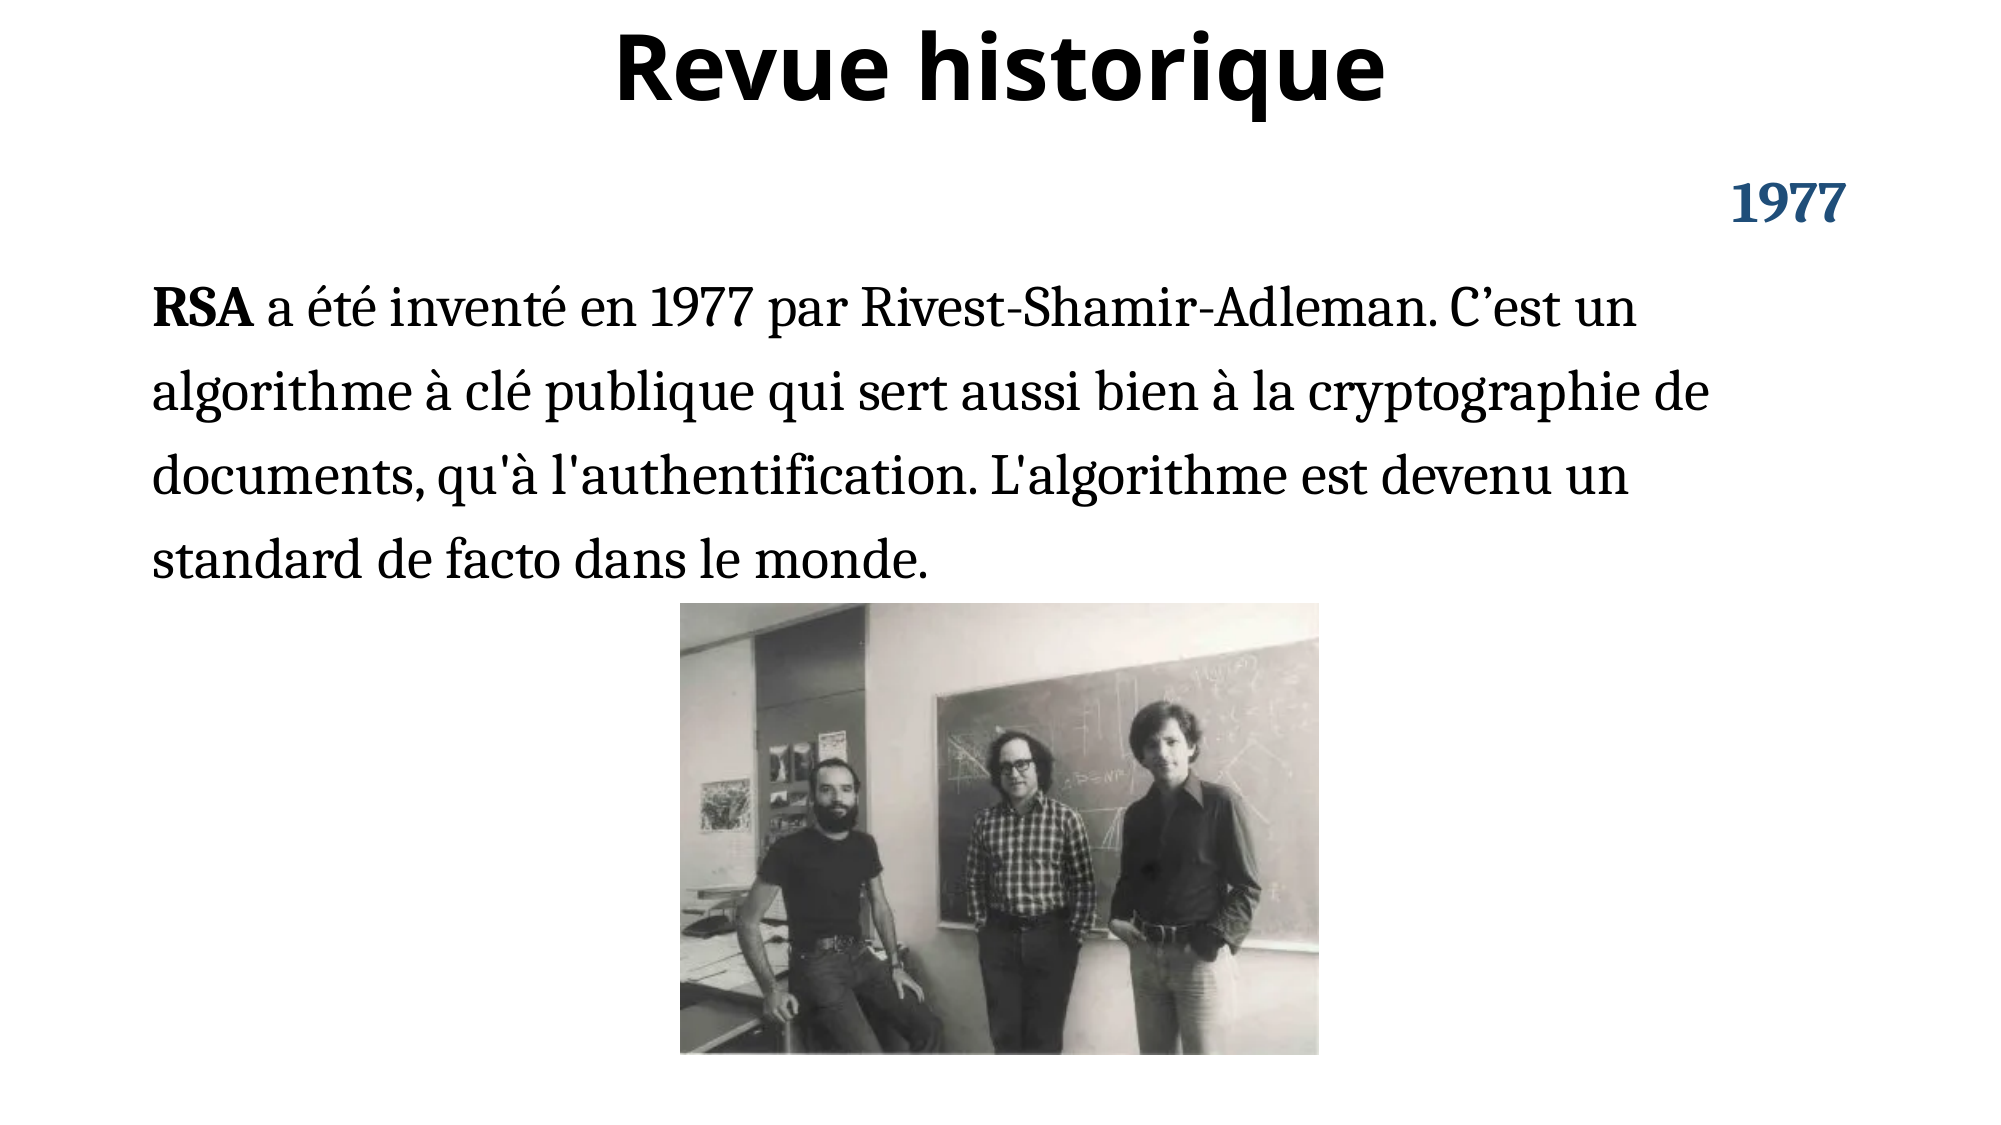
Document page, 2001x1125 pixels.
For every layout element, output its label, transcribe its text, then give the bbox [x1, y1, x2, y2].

picture [680, 603, 1319, 1055]
title Revue historique [137, 0, 1863, 142]
list 1977 RSA a été inventé en 1977 par Rivest-Shamir-Adleman. C’est un algorithme à clé publique qui sert aussi bien à la cryptographie de documents, qu'à l'authentification. L'algorithme est devenu un standard de facto dans le monde. [137, 142, 1863, 1014]
